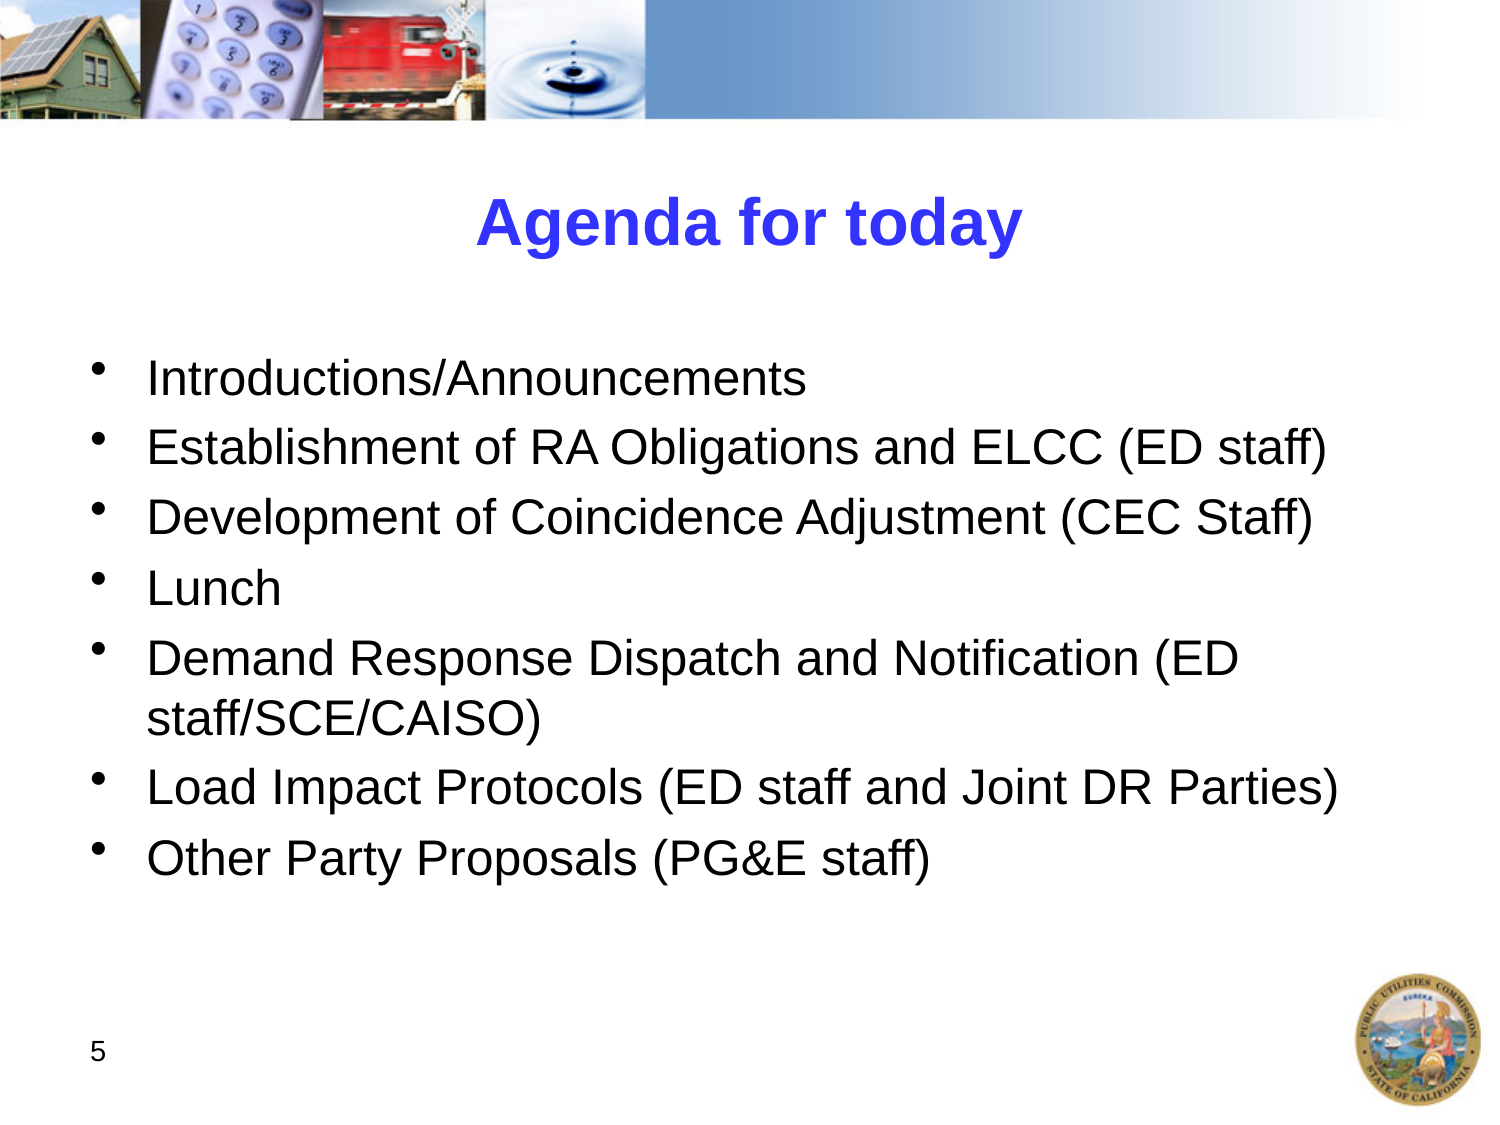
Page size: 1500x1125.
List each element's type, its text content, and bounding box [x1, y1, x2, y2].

picture [0, 0, 1500, 1125]
list Introductions/Announcements Establishment of RA Obligations and ELCC (ED staff) Development of Coincidence Adjustment (CEC Staff) Lunch Demand Response Dispatch and Notification (ED staff/SCE/CAISO) Load Impact Protocols (ED staff and Joint DR Parties) Other Party Proposals (PG&E staff) [75, 337, 1425, 1005]
slide_number 5 [75, 1024, 350, 1103]
title Agenda for today [75, 137, 1425, 300]
